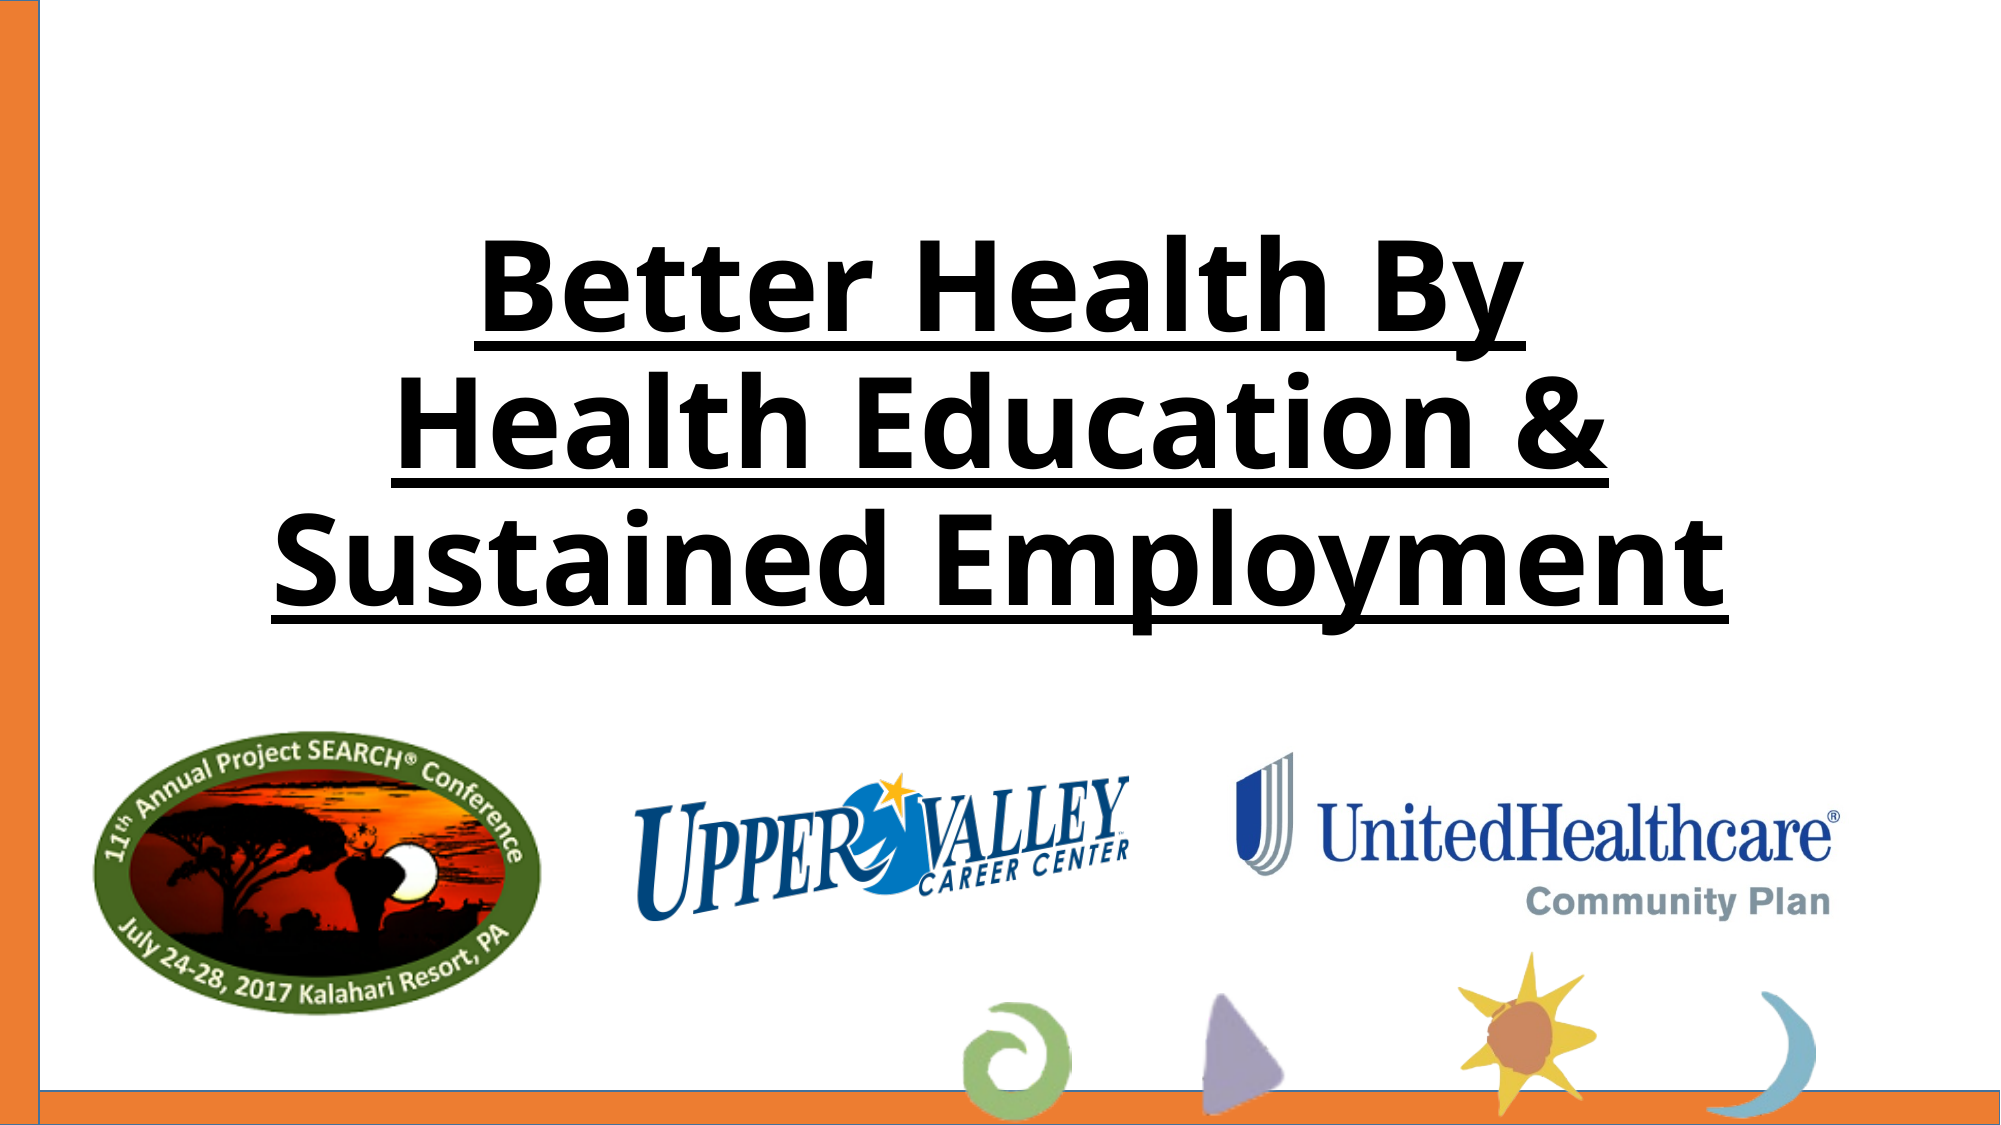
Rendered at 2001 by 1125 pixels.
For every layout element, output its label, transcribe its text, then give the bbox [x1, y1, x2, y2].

text_box [962, 610, 1911, 671]
text_box [0, 0, 40, 1125]
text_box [962, 1018, 1816, 1125]
text_box [1816, 1090, 2000, 1125]
text_box [38, 1090, 962, 1125]
title Better Health By Health Education & Sustained Employment [249, 96, 1750, 641]
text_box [61, 728, 1849, 1018]
